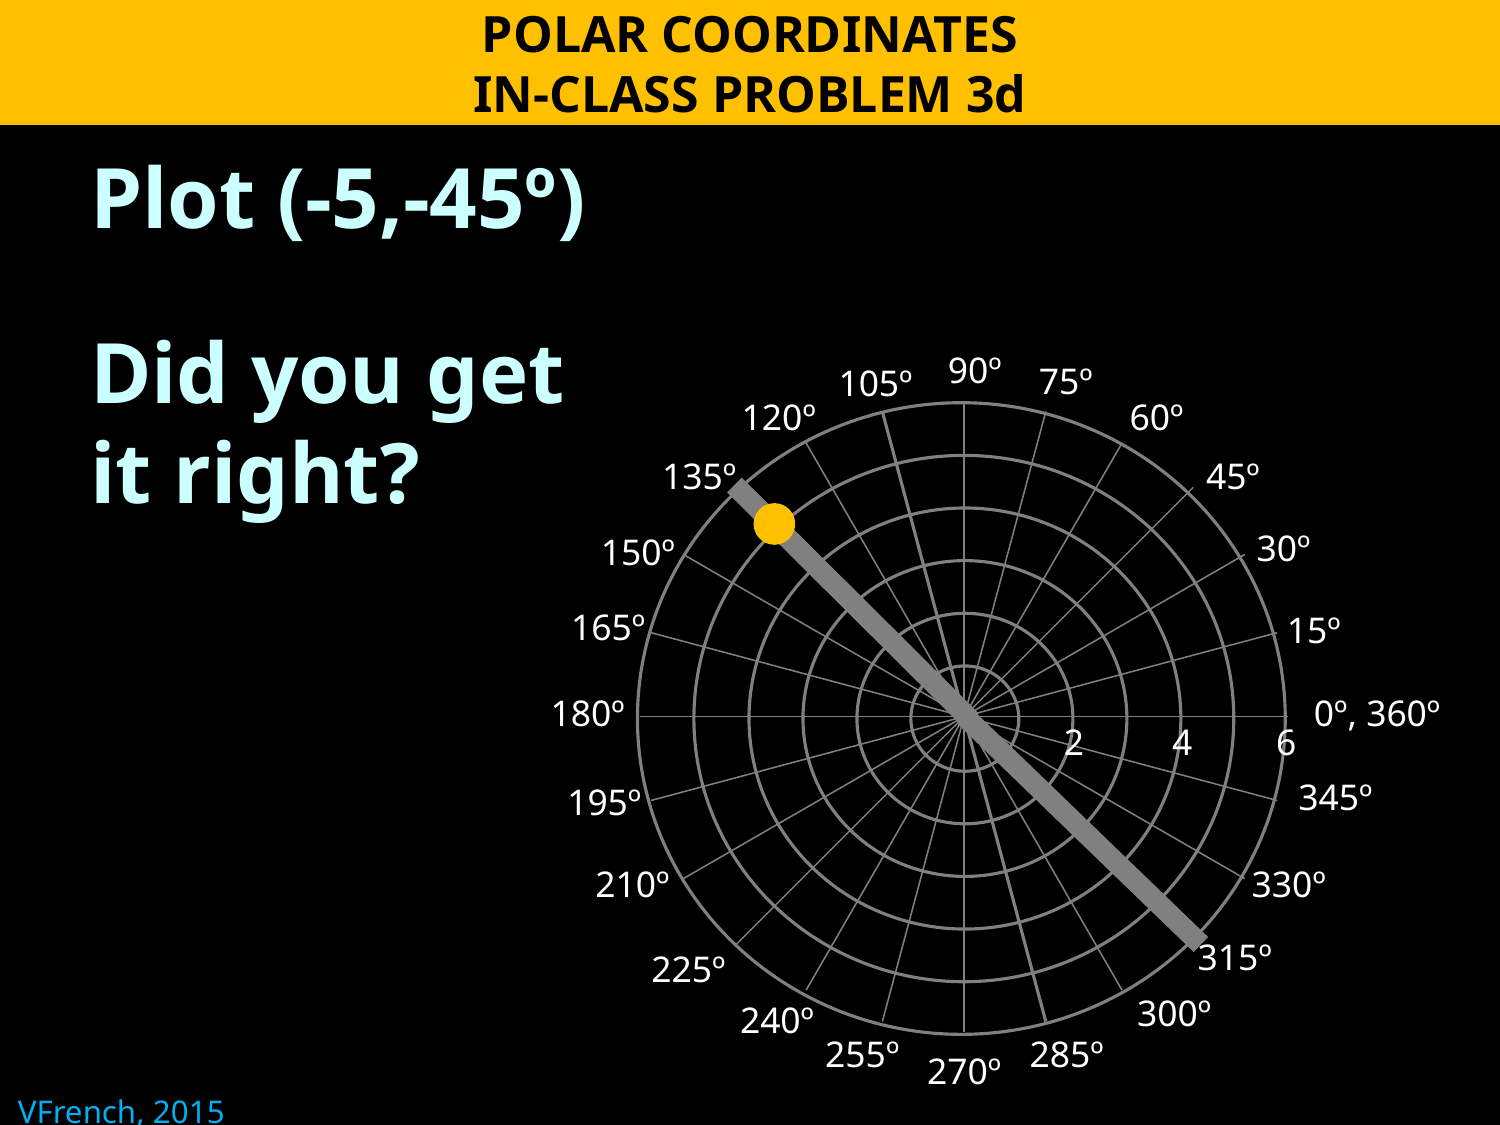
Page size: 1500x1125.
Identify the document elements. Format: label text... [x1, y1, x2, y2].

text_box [964, 716, 1202, 945]
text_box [734, 484, 972, 721]
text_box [534, 340, 1463, 1101]
text_box POLAR COORDINATES IN-CLASS PROBLEM 3d [0, 0, 1500, 125]
list Plot (-5,-45º) Did you get it right? [75, 137, 1425, 1063]
text_box VFrench, 2015 [3, 1084, 241, 1125]
